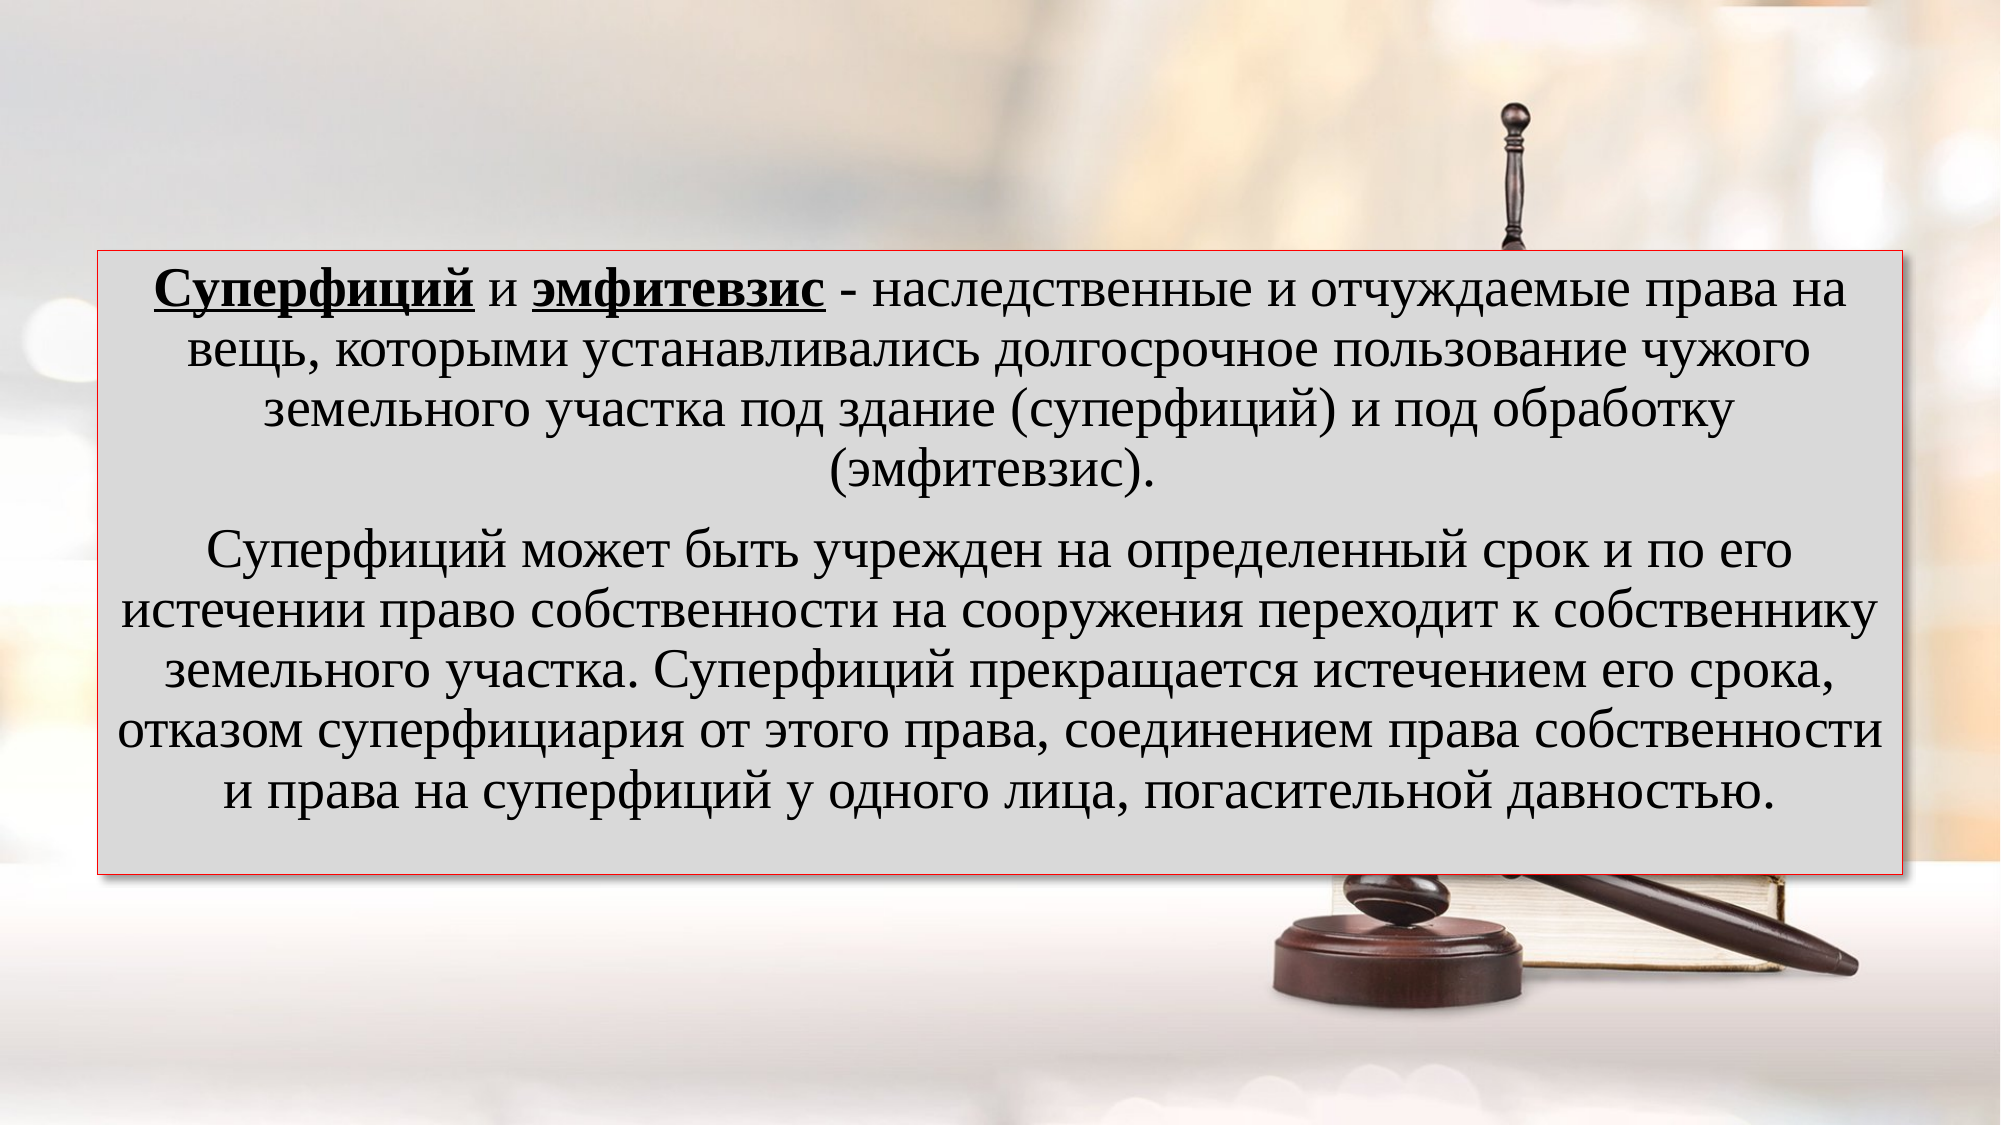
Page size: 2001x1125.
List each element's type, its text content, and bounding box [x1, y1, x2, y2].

picture [0, 0, 2001, 1125]
list Суперфиций и эмфитевзис - наследственные и отчуждаемые права на вещь, которыми устанавливались долгосрочное пользование чужого земельного участка под здание (суперфиций) и под обработку (эмфитевзис). Суперфиций может быть учрежден на определенный срок и по его истечении право собственности на сооружения переходит к собственнику земельного участка. Суперфиций прекращается истечением его срока, отказом суперфициария от этого права, соединением права собственности и права на суперфиций у одного лица, погасительной давностью. [97, 250, 1903, 875]
